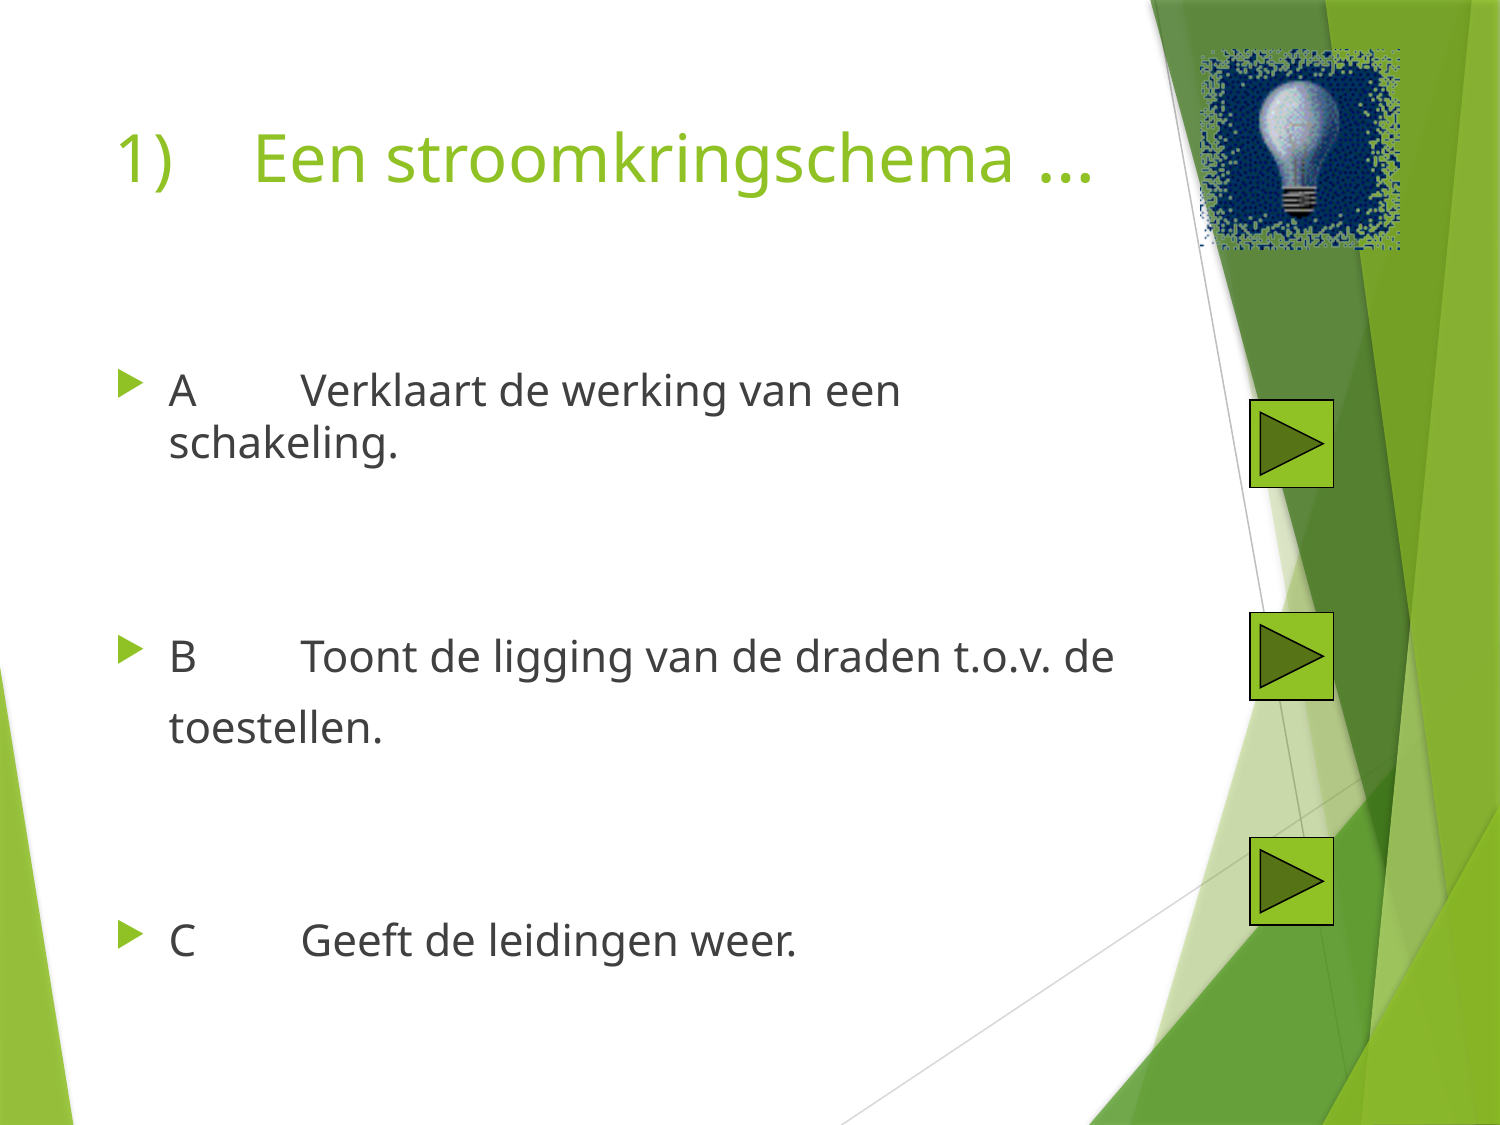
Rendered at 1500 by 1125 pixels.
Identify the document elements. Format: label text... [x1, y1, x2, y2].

title Een stroomkringschema … [99, 99, 1142, 317]
picture [1199, 49, 1401, 251]
text_box [1249, 612, 1334, 700]
list A Verklaart de werking van een schakeling. B Toont de ligging van de draden t.o.v. de toestellen. C Geeft de leidingen weer. [99, 354, 1142, 992]
text_box [1249, 837, 1334, 925]
text_box [1249, 399, 1334, 488]
